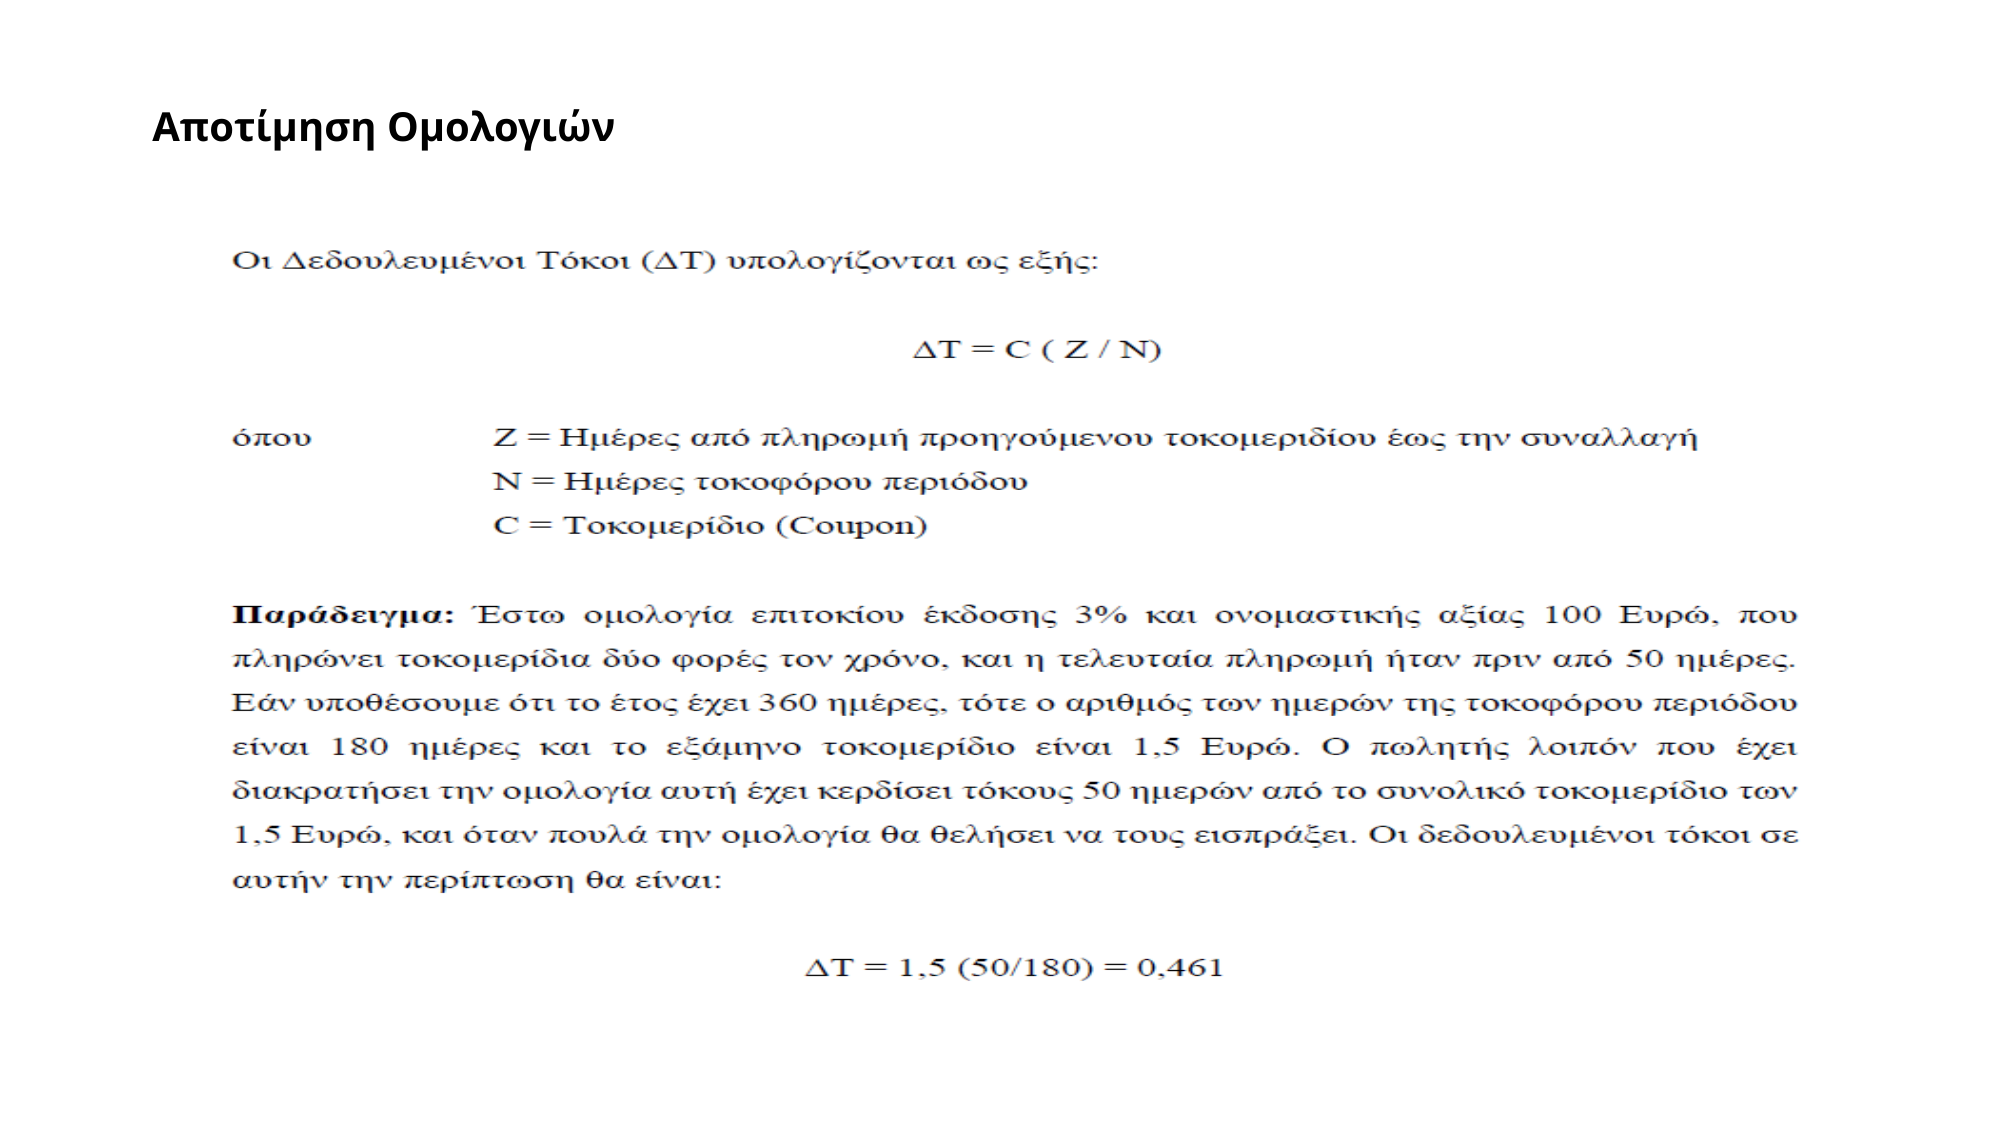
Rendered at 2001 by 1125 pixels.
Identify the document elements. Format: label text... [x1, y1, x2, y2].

title Αποτίμηση Ομολογιών [137, 59, 1863, 203]
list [186, 231, 1823, 1014]
